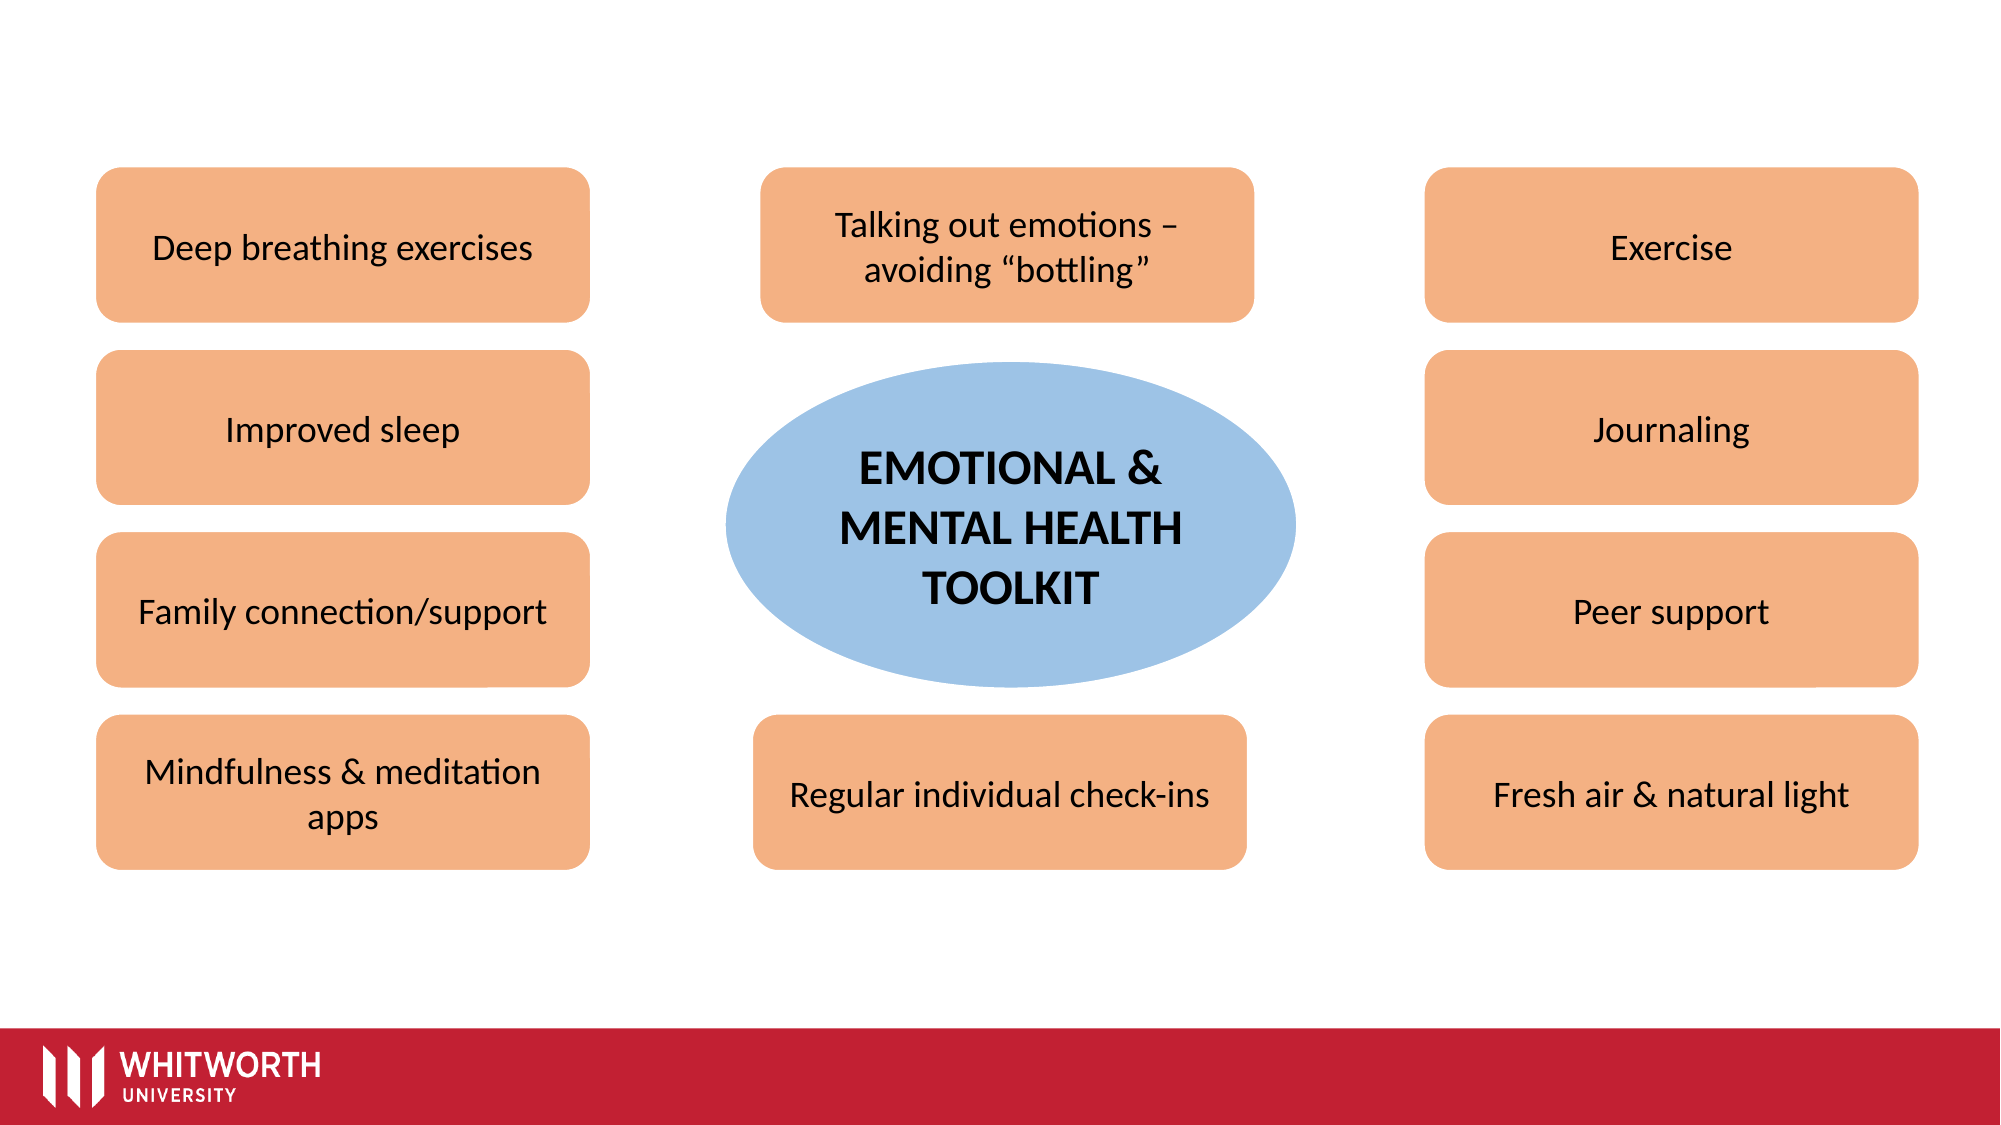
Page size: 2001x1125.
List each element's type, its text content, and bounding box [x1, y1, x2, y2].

text_box Peer support [1422, 530, 1921, 690]
text_box Deep breathing exercises [94, 165, 593, 325]
text_box Talking out emotions –avoiding “bottling” [758, 165, 1257, 325]
text_box Regular individual check-ins [750, 712, 1250, 873]
picture [43, 1045, 320, 1108]
text_box Family connection/support [94, 530, 593, 690]
text_box Fresh air & natural light [1422, 712, 1921, 873]
text_box Journaling [1422, 347, 1921, 508]
text_box Mindfulness & meditation apps [94, 712, 593, 873]
text_box EMOTIONAL & MENTAL HEALTH TOOLKIT [723, 359, 1299, 690]
text_box Improved sleep [94, 347, 593, 508]
text_box Exercise [1422, 165, 1921, 325]
